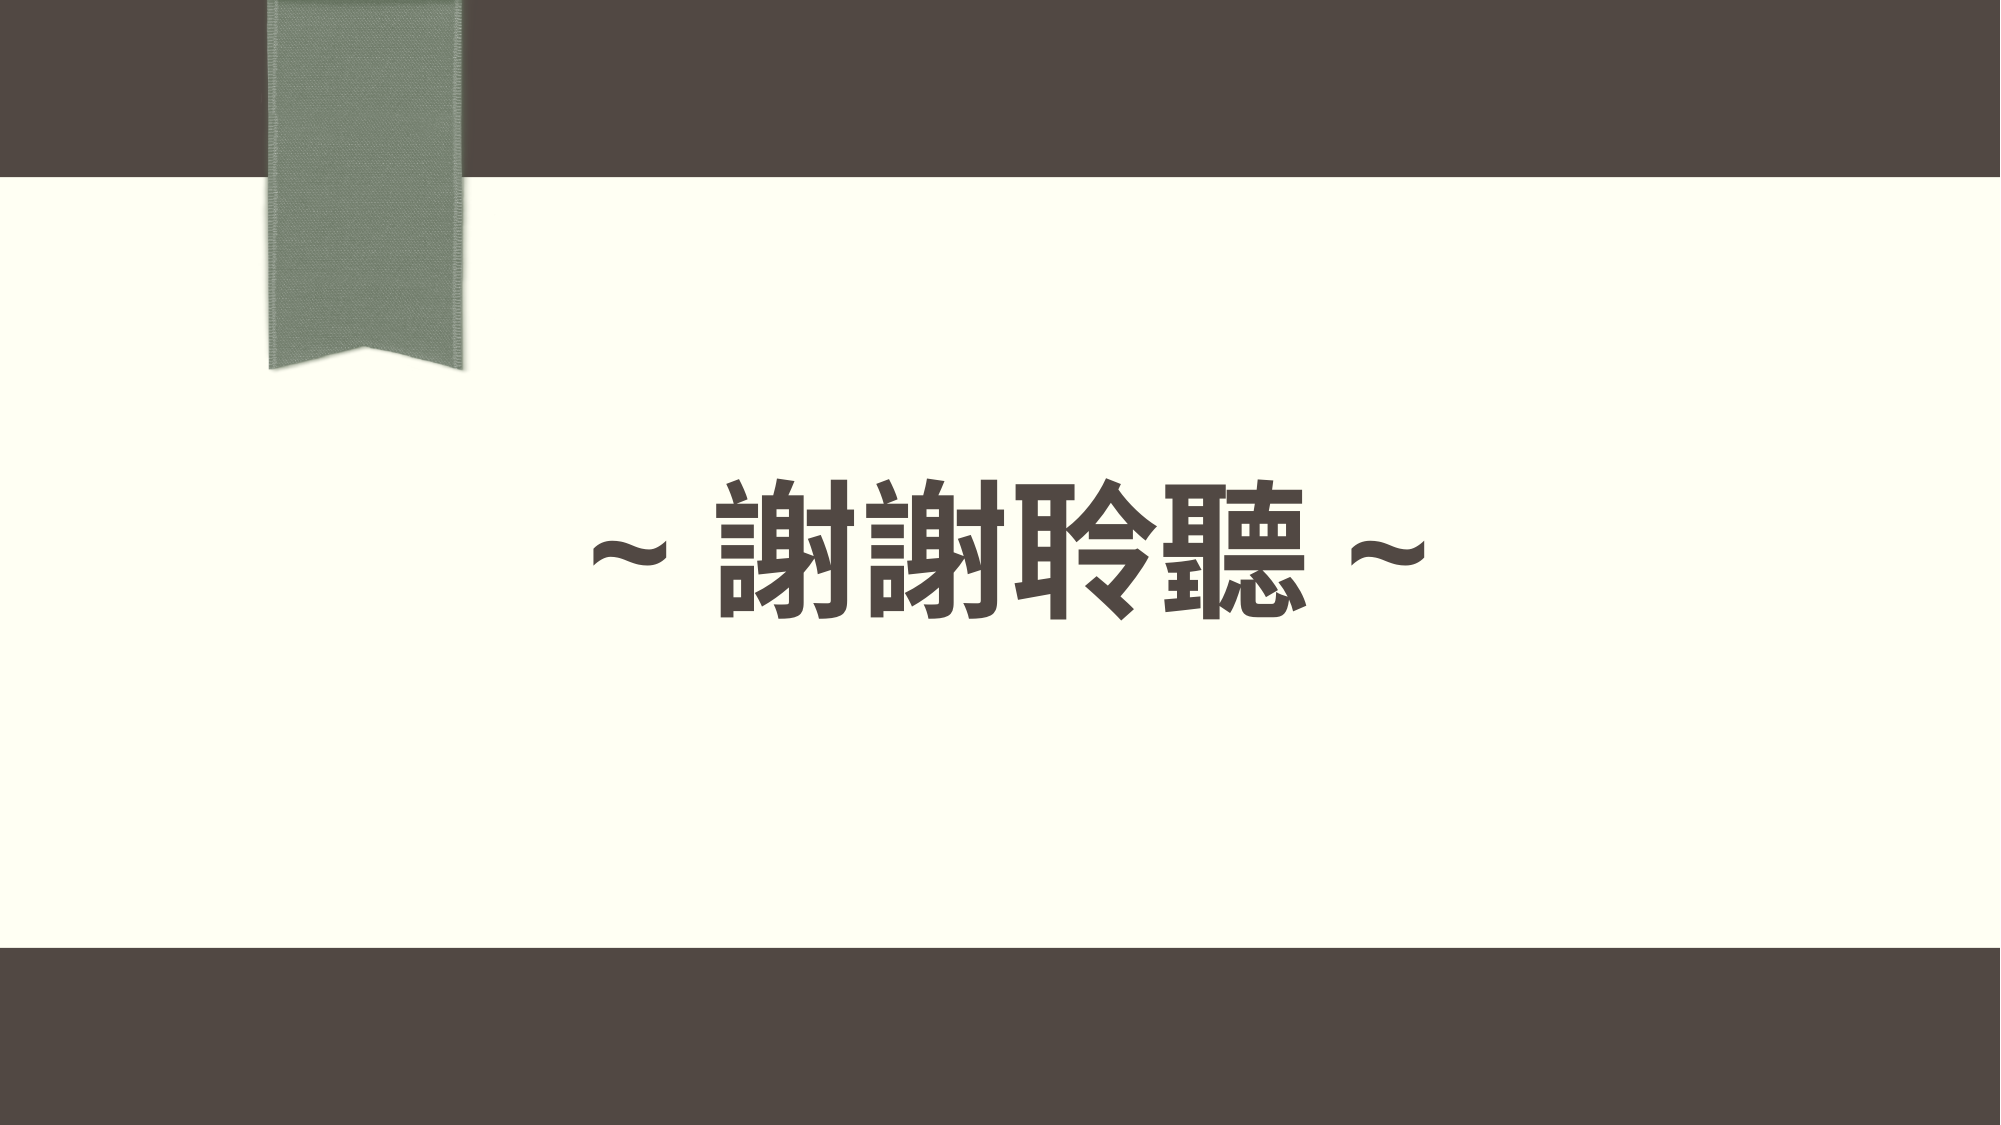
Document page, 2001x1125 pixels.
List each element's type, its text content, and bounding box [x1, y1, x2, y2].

title ~謝謝聆聽~ [181, 376, 1838, 741]
